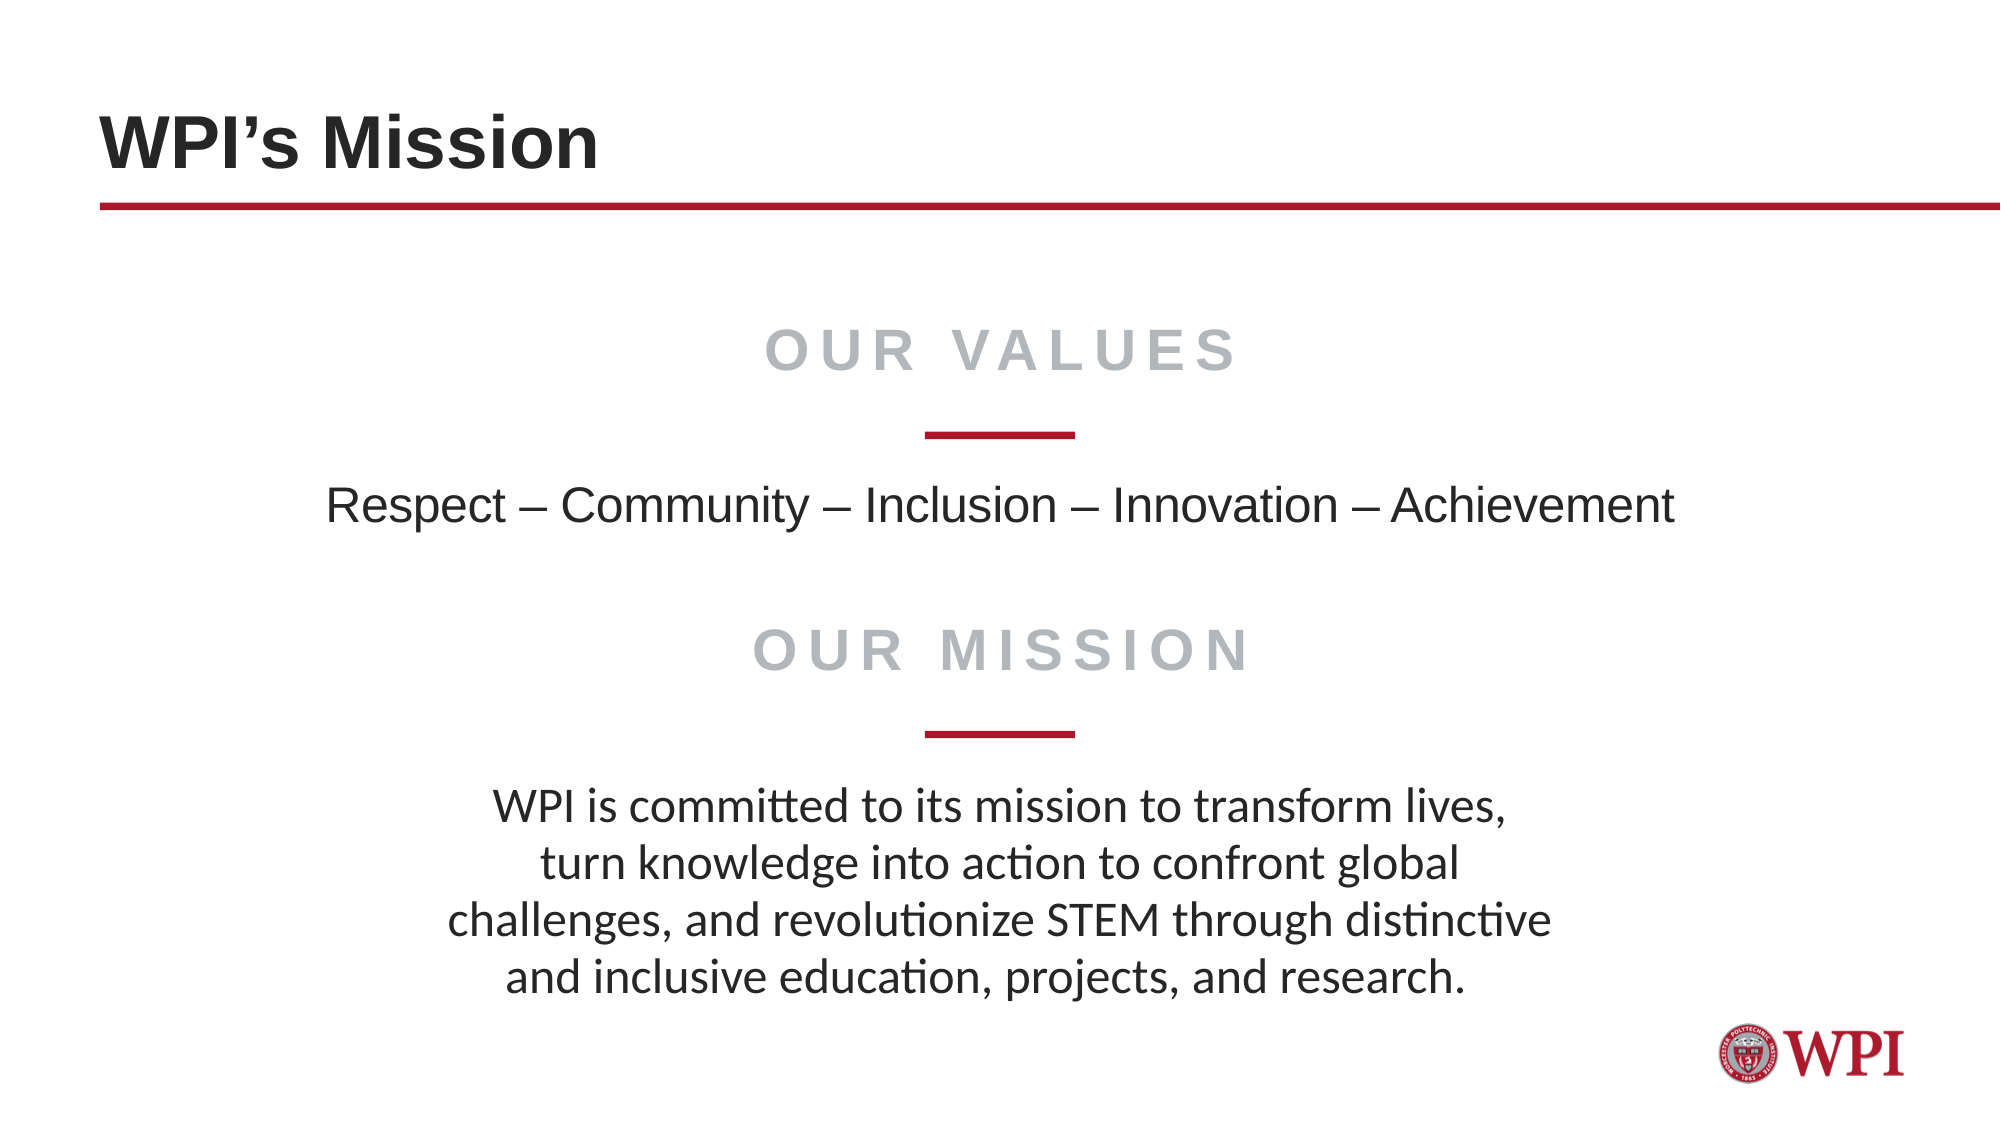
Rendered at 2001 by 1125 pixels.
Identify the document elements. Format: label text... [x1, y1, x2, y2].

text_box OUR MISSION [249, 617, 1751, 675]
text_box OUR VALUES [249, 317, 1751, 375]
picture [1718, 1023, 1904, 1084]
text_box [923, 729, 1077, 740]
text_box [923, 430, 1077, 441]
title WPI’s Mission [99, 59, 1900, 191]
text_box WPI is committed to its mission to transform lives, turn knowledge into action to confront global challenges, and revolutionize STEM through distinctive and inclusive education, projects, and research. [441, 776, 1559, 835]
list Respect – Community – Inclusion – Innovation – Achievement [249, 477, 1751, 535]
